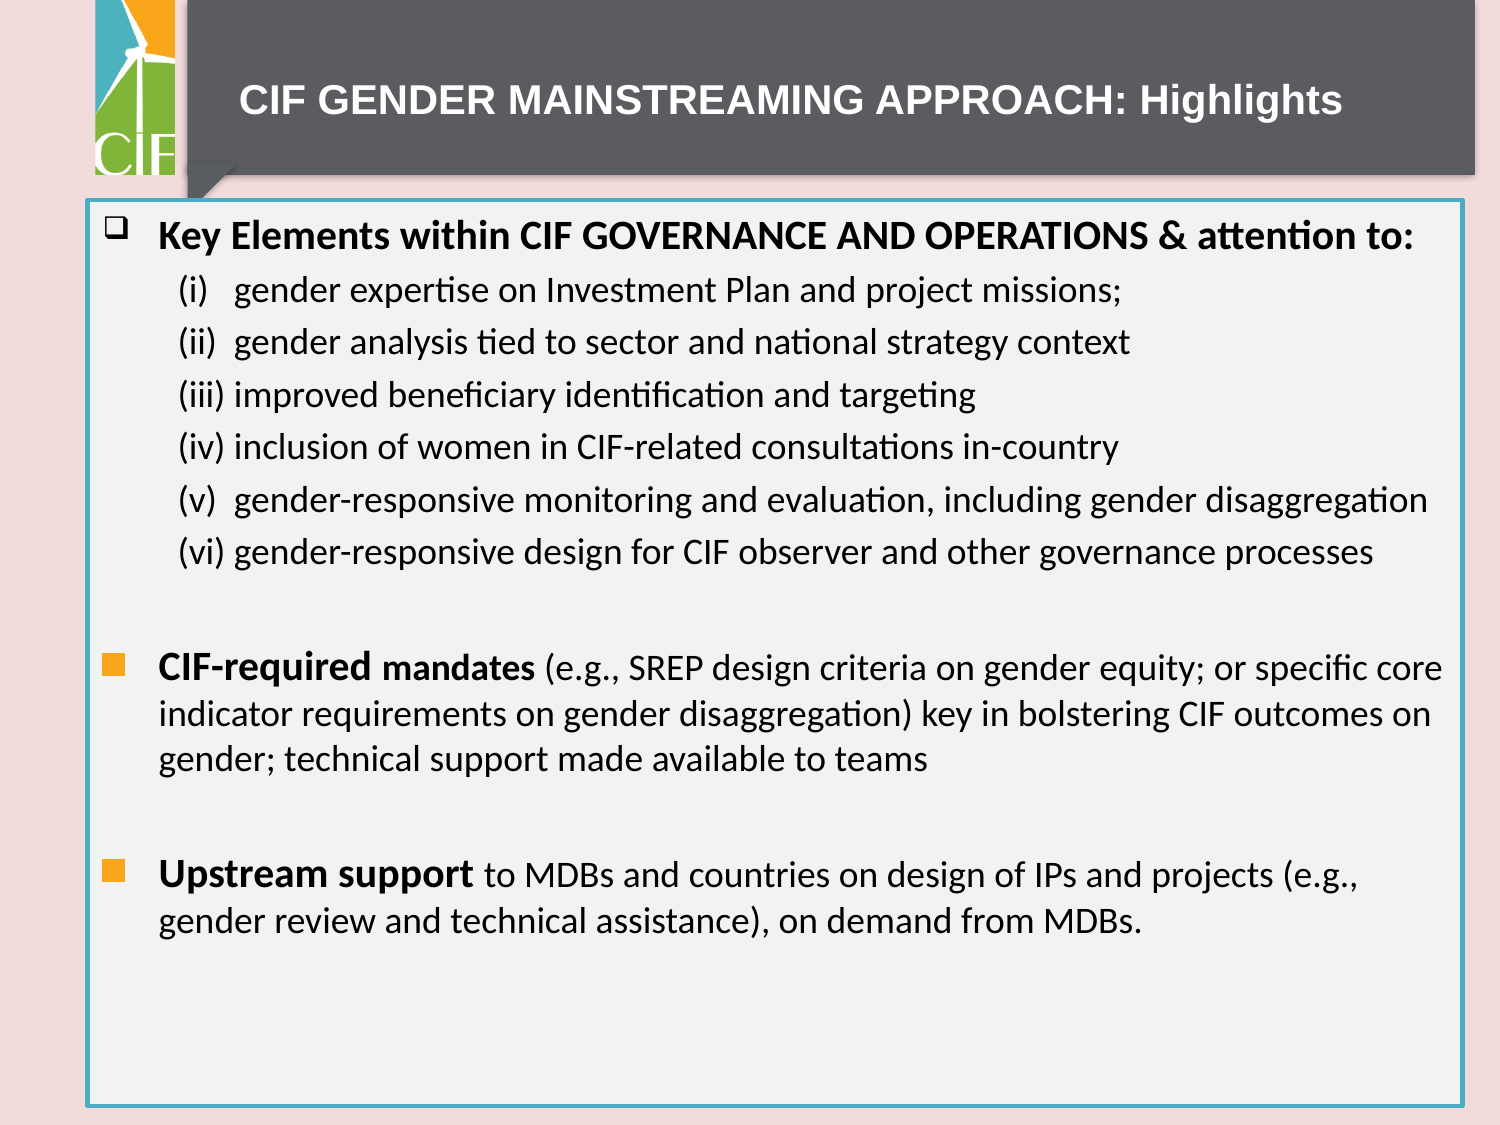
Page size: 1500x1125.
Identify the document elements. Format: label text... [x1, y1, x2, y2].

title CIF GENDER MAINSTREAMING APPROACH: Highlights [212, 45, 1425, 150]
list Key Elements within CIF GOVERNANCE AND OPERATIONS & attention to: (i) gender expertise on Investment Plan and project missions; (ii) gender analysis tied to sector and national strategy context (iii) improved beneficiary identification and targeting (iv) inclusion of women in CIF-related consultations in-country (v) gender-responsive monitoring and evaluation, including gender disaggregation (vi) gender-responsive design for CIF observer and other governance processes CIF-required mandates (e.g., SREP design criteria on gender equity; or specific core indicator requirements on gender disaggregation) key in bolstering CIF outcomes on gender; technical support made available to teams Upstream support to MDBs and countries on design of IPs and projects (e.g., gender review and technical assistance), on demand from MDBs. [85, 198, 1465, 1108]
picture [102, 653, 125, 676]
picture [95, 0, 175, 175]
picture [102, 859, 125, 882]
